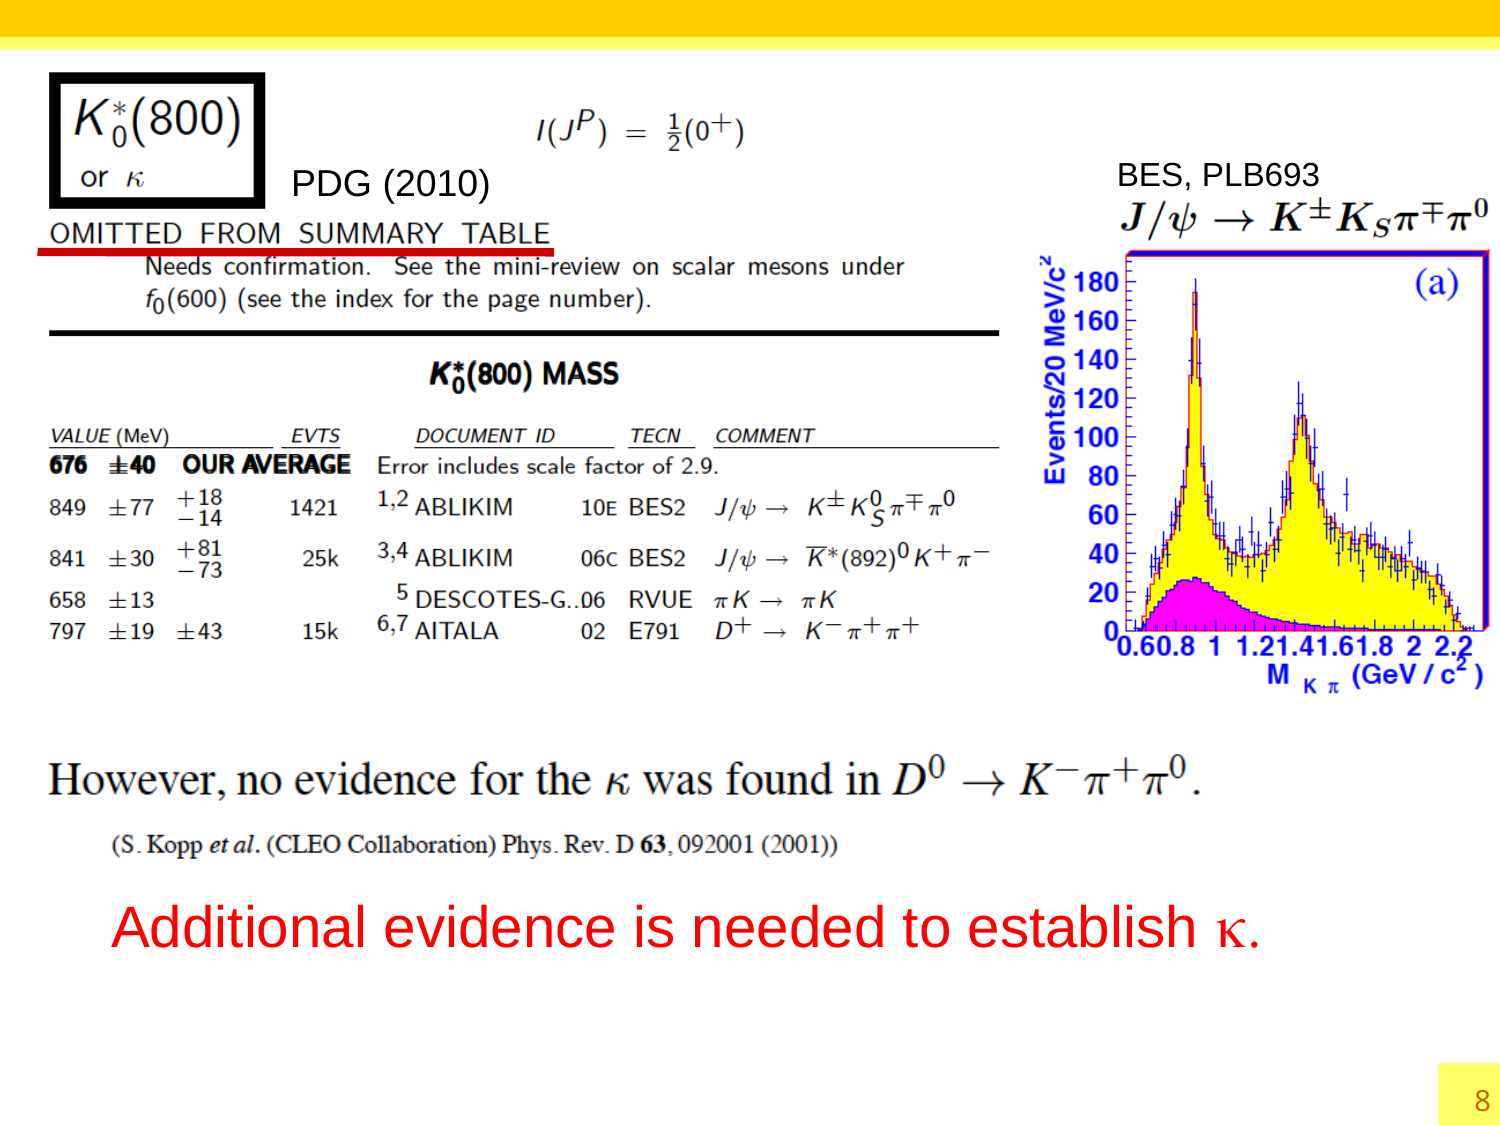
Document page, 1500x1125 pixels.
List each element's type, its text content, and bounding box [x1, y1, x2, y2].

slide_number 8 [1187, 1074, 1500, 1125]
text_box BES, PLB693 [1102, 145, 1366, 201]
picture [1031, 195, 1500, 697]
picture [41, 752, 1213, 865]
text_box Additional evidence is needed to establish k. [96, 881, 1278, 966]
picture [33, 55, 1005, 645]
